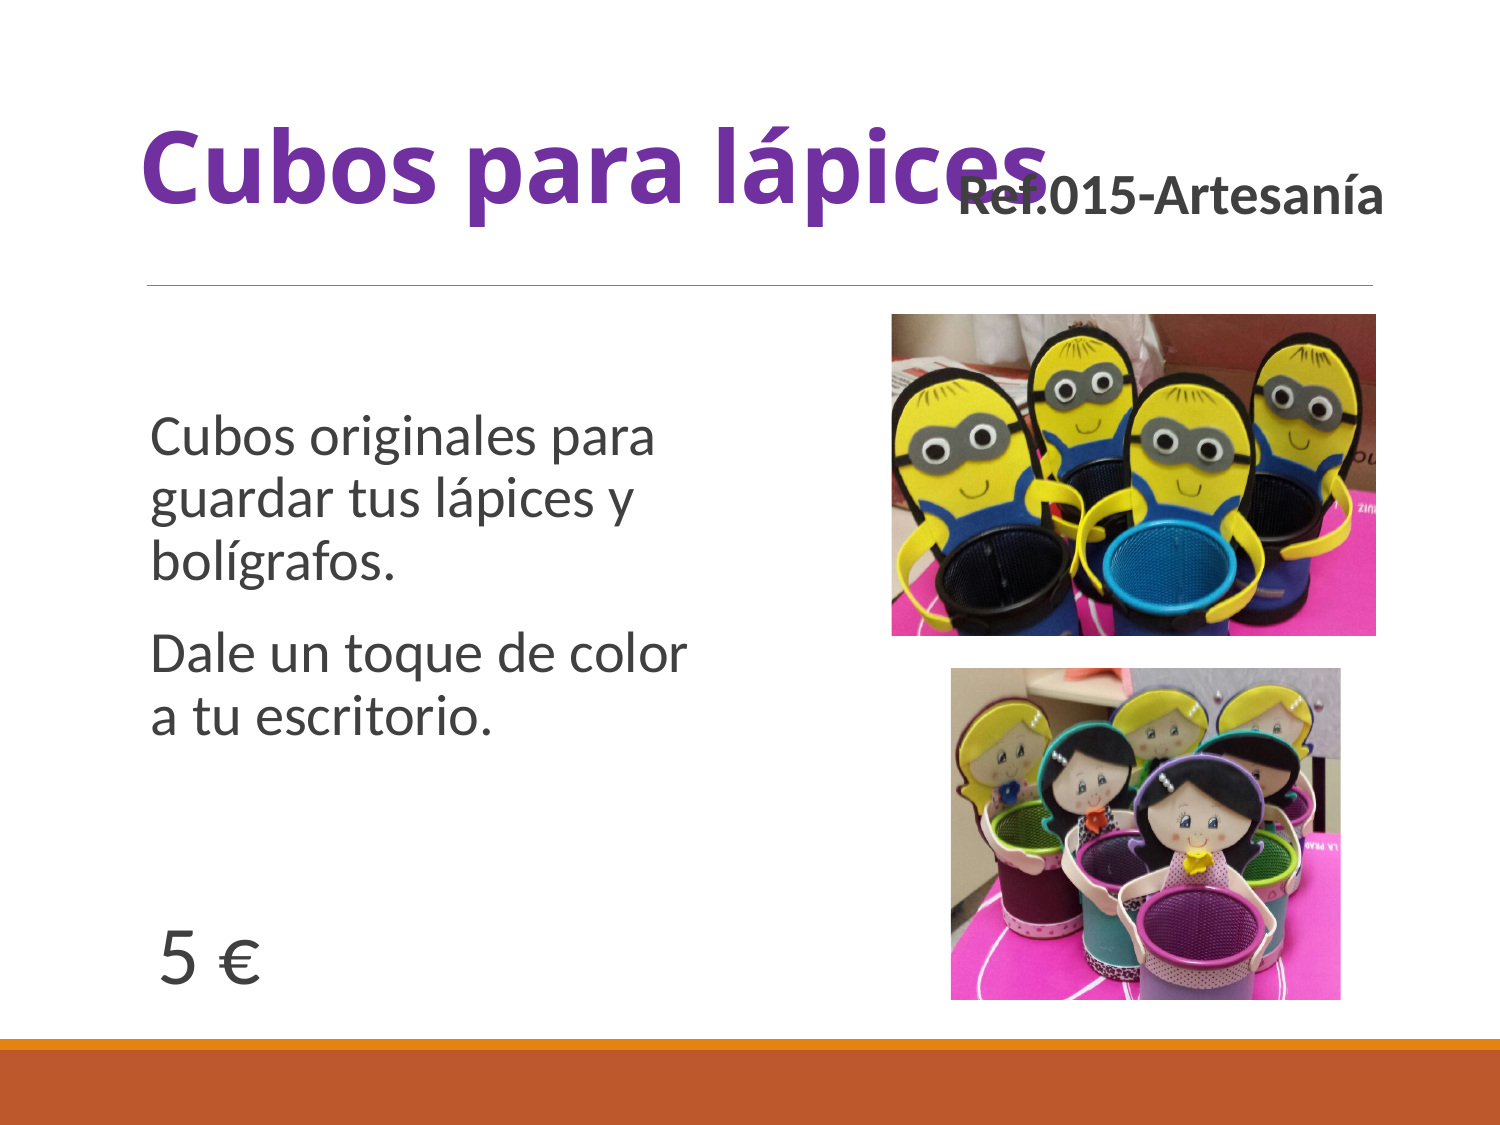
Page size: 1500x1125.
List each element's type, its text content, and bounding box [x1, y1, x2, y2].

list Cubos originales para guardar tus lápices y bolígrafos. Dale un toque de color a tu escritorio. [135, 397, 715, 905]
text_box Ref.015-Artesanía [927, 149, 1400, 234]
title Cubos para lápices [123, 113, 1362, 352]
text_box 5 € [123, 905, 1010, 1010]
picture [891, 313, 1377, 637]
picture [950, 668, 1342, 1001]
